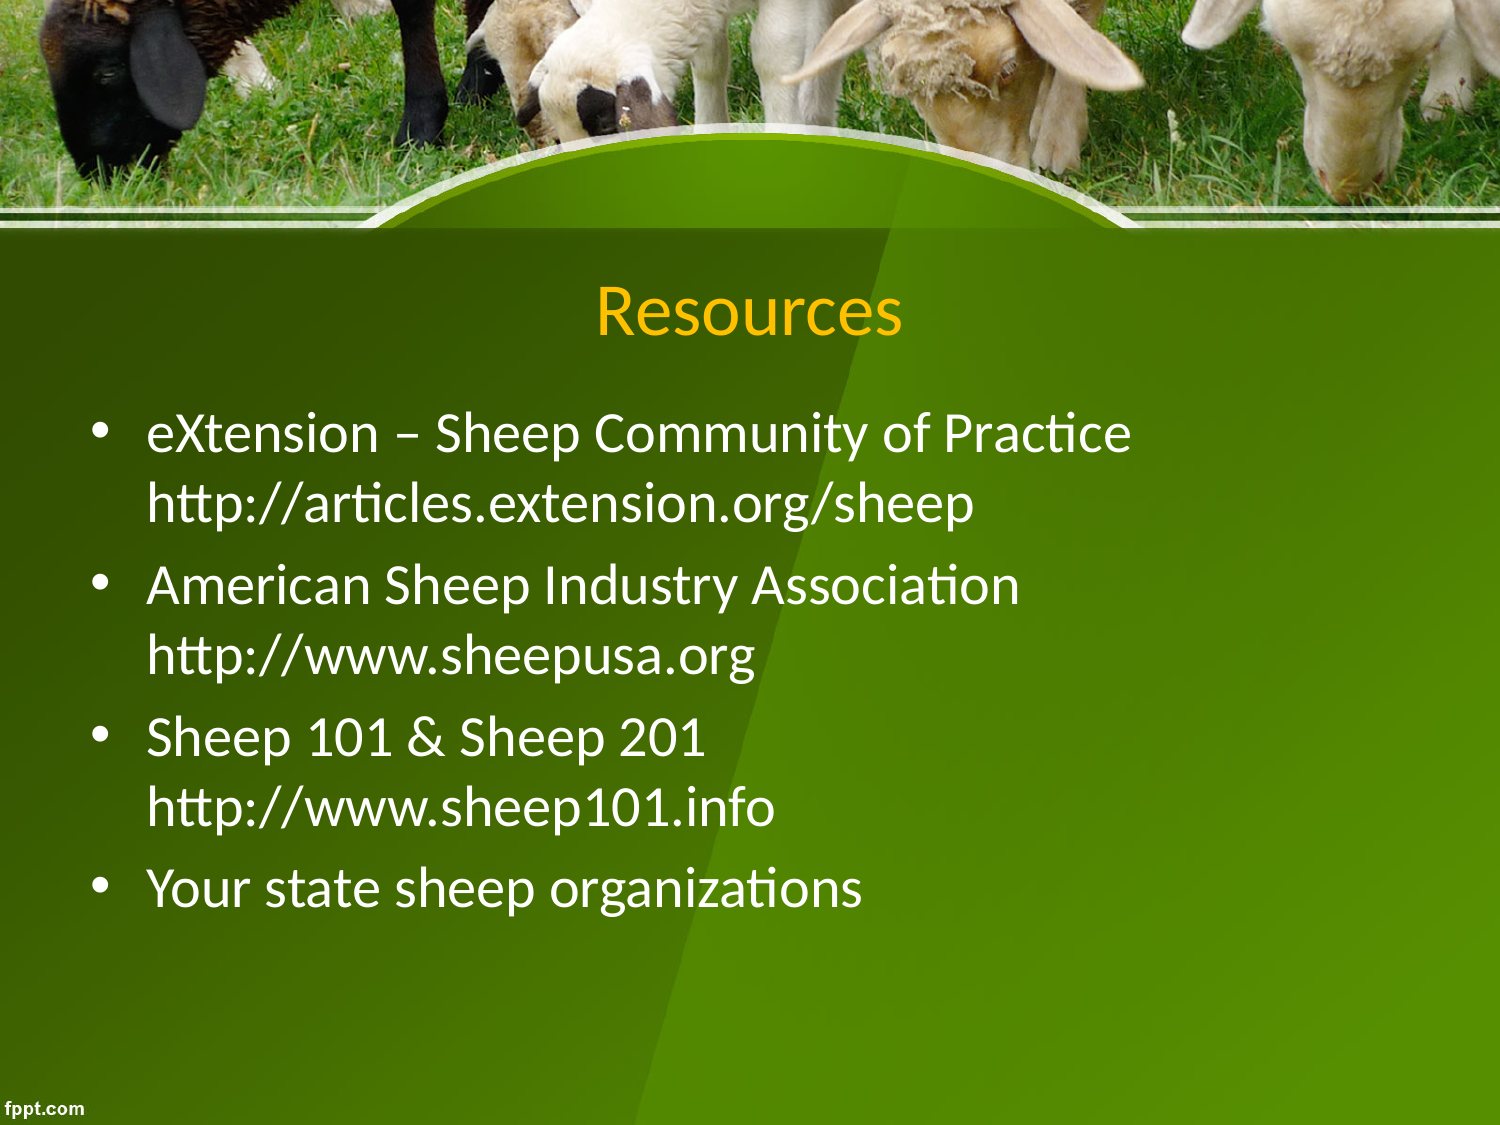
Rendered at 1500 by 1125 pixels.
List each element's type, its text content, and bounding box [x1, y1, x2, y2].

picture [0, 0, 1500, 1125]
title Resources [75, 211, 1425, 387]
list eXtension – Sheep Community of Practice http://articles.extension.org/sheep American Sheep Industry Association http://www.sheepusa.org Sheep 101 & Sheep 201 http://www.sheep101.info Your state sheep organizations [75, 387, 1425, 1030]
